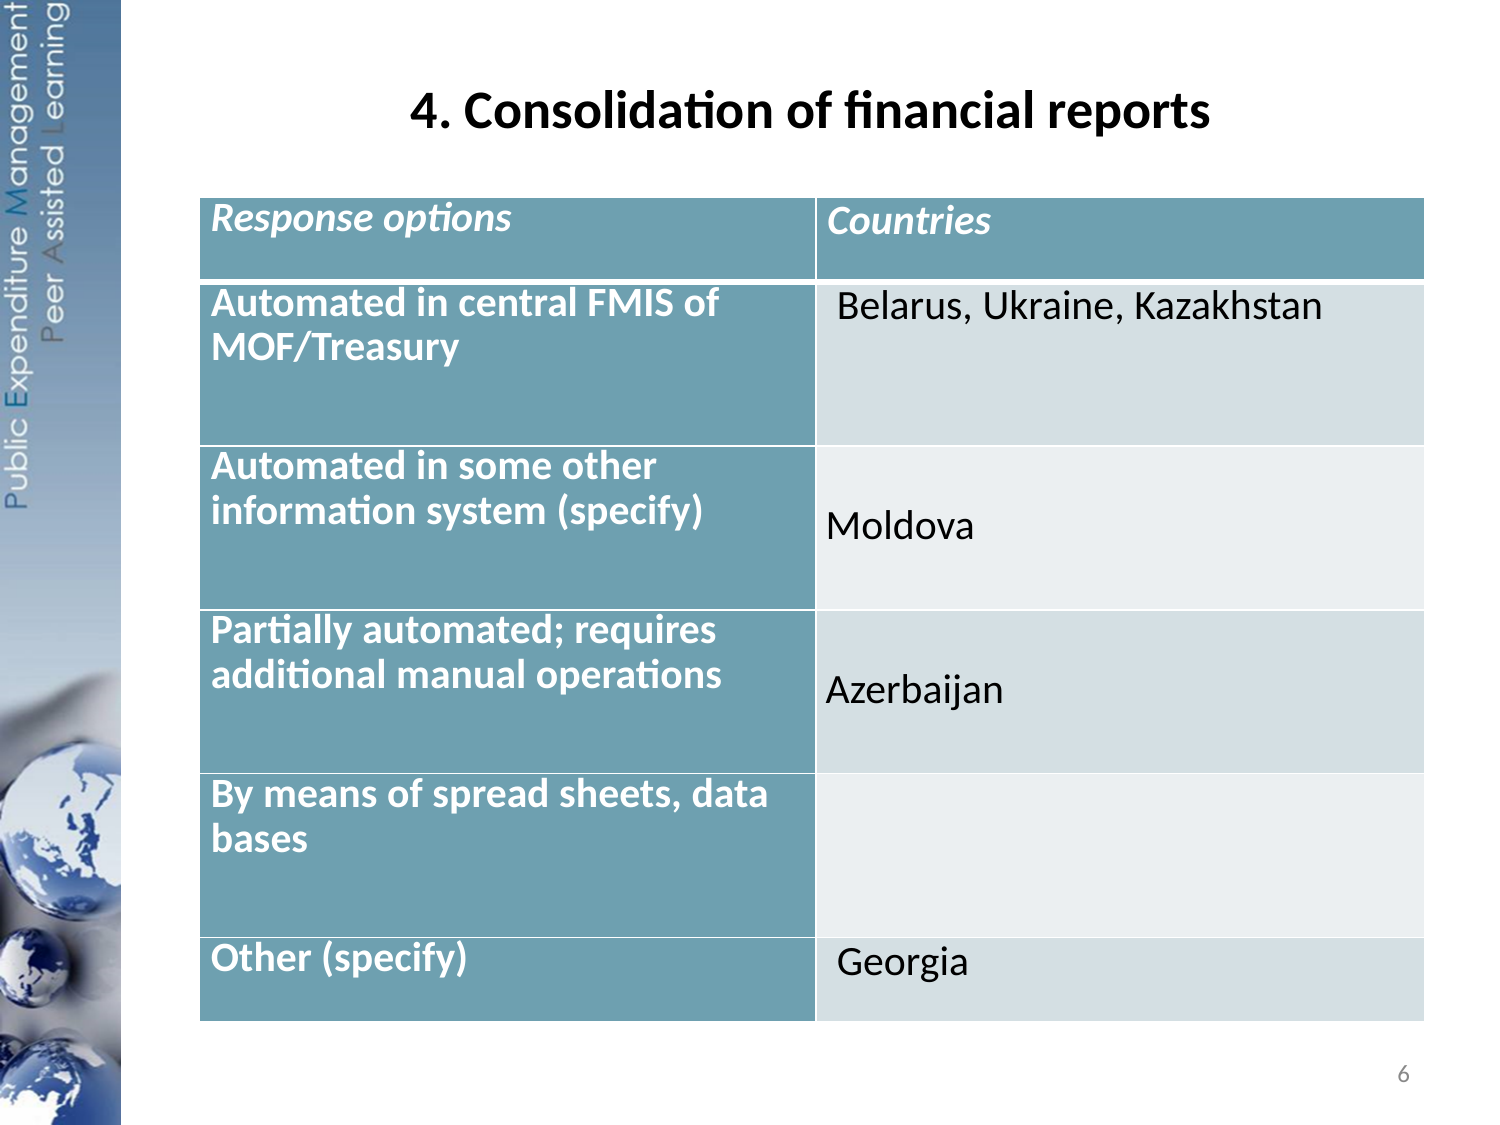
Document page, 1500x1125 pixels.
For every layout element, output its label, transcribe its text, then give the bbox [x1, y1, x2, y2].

table_cell Partially automated; requires additional manual operations [200, 611, 815, 773]
table_cell Other (specify) [200, 938, 815, 1021]
table_cell Аutomated in some other information system (specify) [200, 447, 815, 609]
slide_number 6 [1074, 1042, 1425, 1103]
table_header Countries [817, 198, 1424, 279]
table_cell Мoldova [817, 447, 1424, 609]
list [163, 178, 1425, 1083]
table_cell Аzerbaijan [817, 611, 1424, 773]
picture [0, 0, 121, 1125]
table_cell By means of spread sheets, data bases [200, 774, 815, 937]
table_cell [817, 774, 1424, 937]
table_header Response options [200, 198, 815, 279]
table_cell Belarus, Ukraine, Kazakhstan [817, 285, 1424, 445]
table_cell Georgia [817, 938, 1424, 1021]
title 4. Consolidation of financial reports [163, 45, 1500, 168]
table_cell Automated in central FMIS of MOF/Treasury [200, 285, 815, 445]
